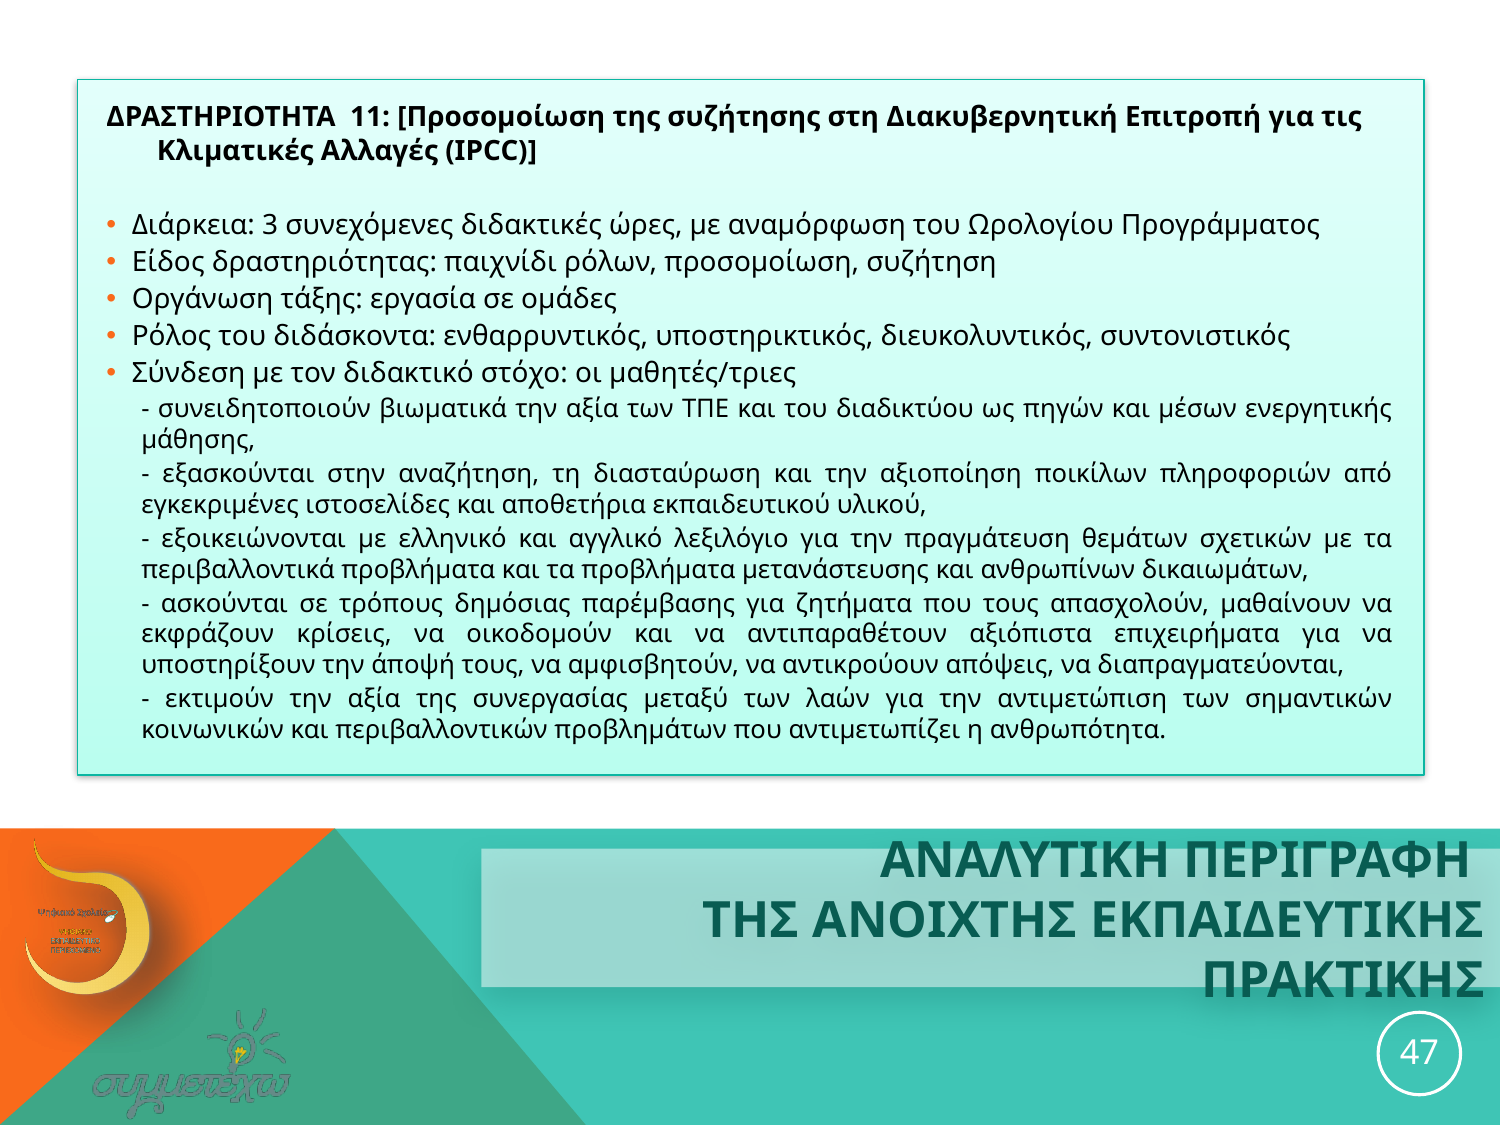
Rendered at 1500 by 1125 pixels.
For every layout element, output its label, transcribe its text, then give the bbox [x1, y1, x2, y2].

picture [79, 1007, 305, 1121]
picture [18, 831, 155, 1006]
title ΑΝΑΛΥΤΙΚΗ ΠΕΡΙΓΡΑΦΗ ΤΗΣ ανοιχτησ εκπαιδευτικησ ΠΡΑΚΤΙΚΗΣ [481, 848, 1500, 988]
slide_number 47 [1376, 1010, 1463, 1097]
list ΔΡΑΣΤΗΡΙΟΤΗΤΑ 11: [Προσομοίωση της συζήτησης στη Διακυβερνητική Επιτροπή για τις Κλιματικές Αλλαγές (IPCC)] Διάρκεια: 3 συνεχόμενες διδακτικές ώρες, με αναμόρφωση του Ωρολογίου Προγράμματος Είδος δραστηριότητας: παιχνίδι ρόλων, προσομοίωση, συζήτηση Οργάνωση τάξης: εργασία σε ομάδες Ρόλος του διδάσκοντα: ενθαρρυντικός, υποστηρικτικός, διευκολυντικός, συντονιστικός Σύνδεση με τον διδακτικό στόχο: οι μαθητές/τριες - συνειδητοποιούν βιωματικά την αξία των ΤΠΕ και του διαδικτύου ως πηγών και μέσων ενεργητικής μάθησης, - εξασκούνται στην αναζήτηση, τη διασταύρωση και την αξιοποίηση ποικίλων πληροφοριών από εγκεκριμένες ιστοσελίδες και αποθετήρια εκπαιδευτικού υλικού, - εξοικειώνονται με ελληνικό και αγγλικό λεξιλόγιο για την πραγμάτευση θεμάτων σχετικών με τα περιβαλλοντικά προβλήματα και τα προβλήματα μετανάστευσης και ανθρωπίνων δικαιωμάτων, - ασκούνται σε τρόπους δημόσιας παρέμβασης για ζητήματα που τους απασχολούν, μαθαίνουν να εκφράζουν κρίσεις, να οικοδομούν και να αντιπαραθέτουν αξιόπιστα επιχειρήματα για να υποστηρίξουν την άποψή τους, να αμφισβητούν, να αντικρούουν απόψεις, να διαπραγματεύονται, - εκτιμούν την αξία της συνεργασίας μεταξύ των λαών για την αντιμετώπιση των σημαντικών κοινωνικών και περιβαλλοντικών προβλημάτων που αντιμετωπίζει η ανθρωπότητα. [91, 91, 1409, 769]
